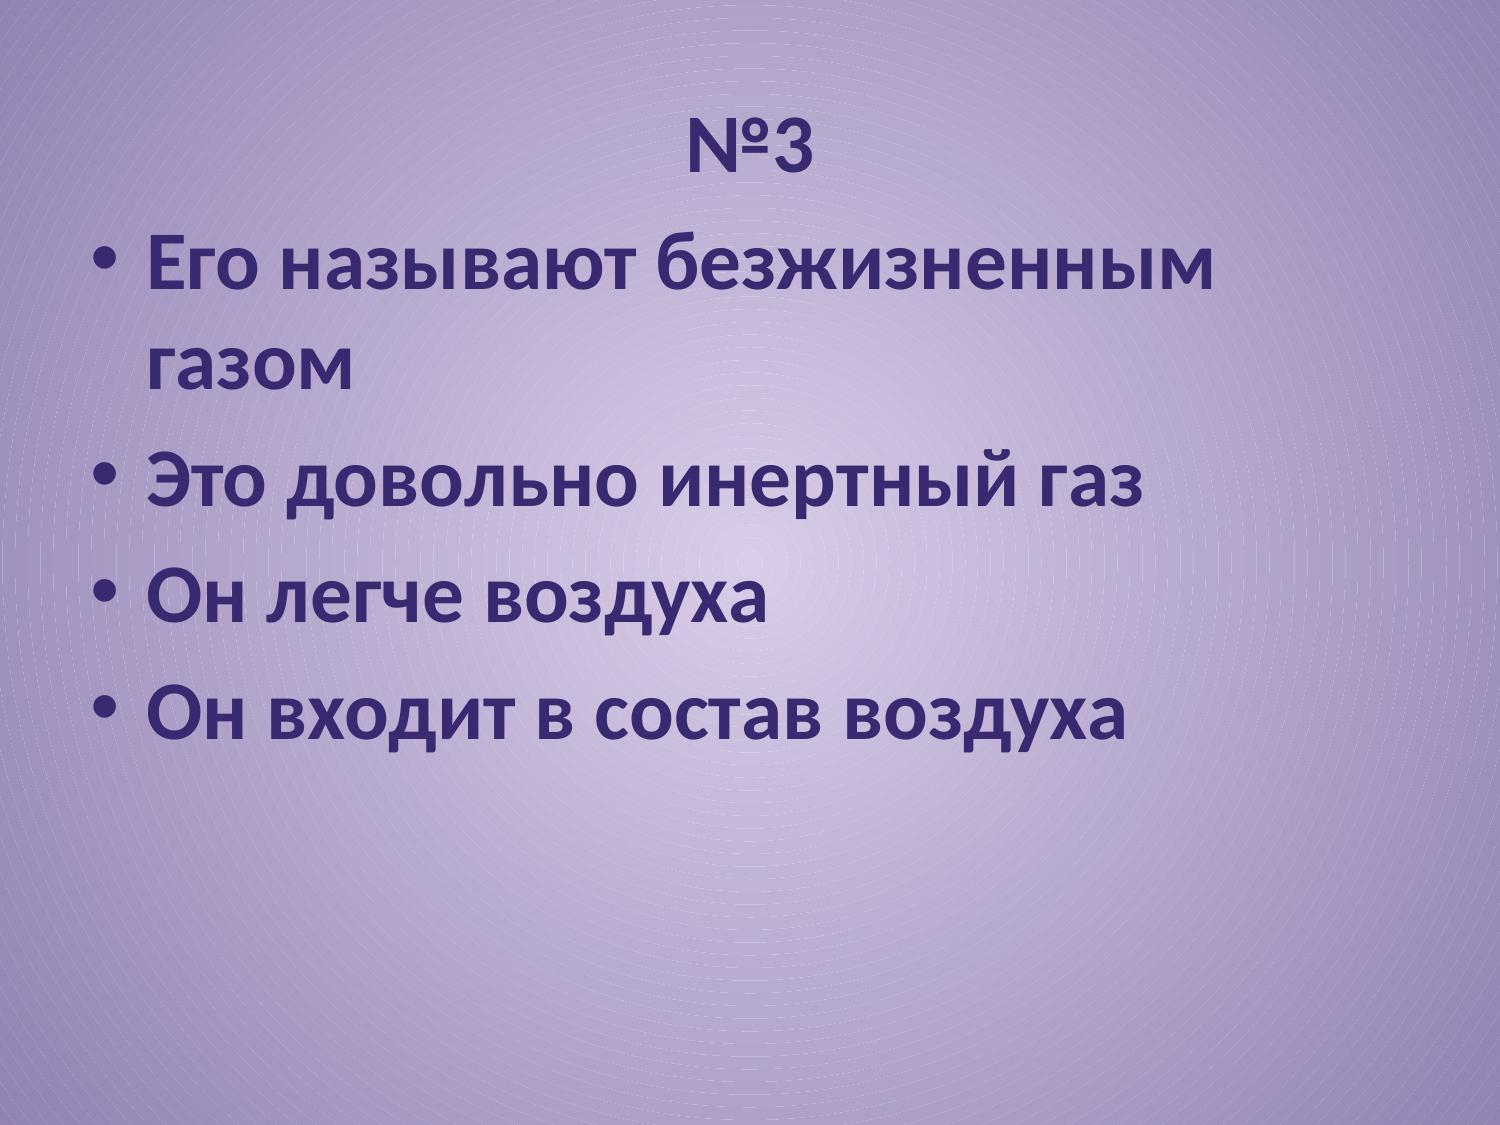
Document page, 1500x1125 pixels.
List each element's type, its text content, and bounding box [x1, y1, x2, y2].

list №3 Его называют безжизненным газом Это довольно инертный газ Он легче воздуха Он входит в состав воздуха [75, 82, 1425, 1005]
